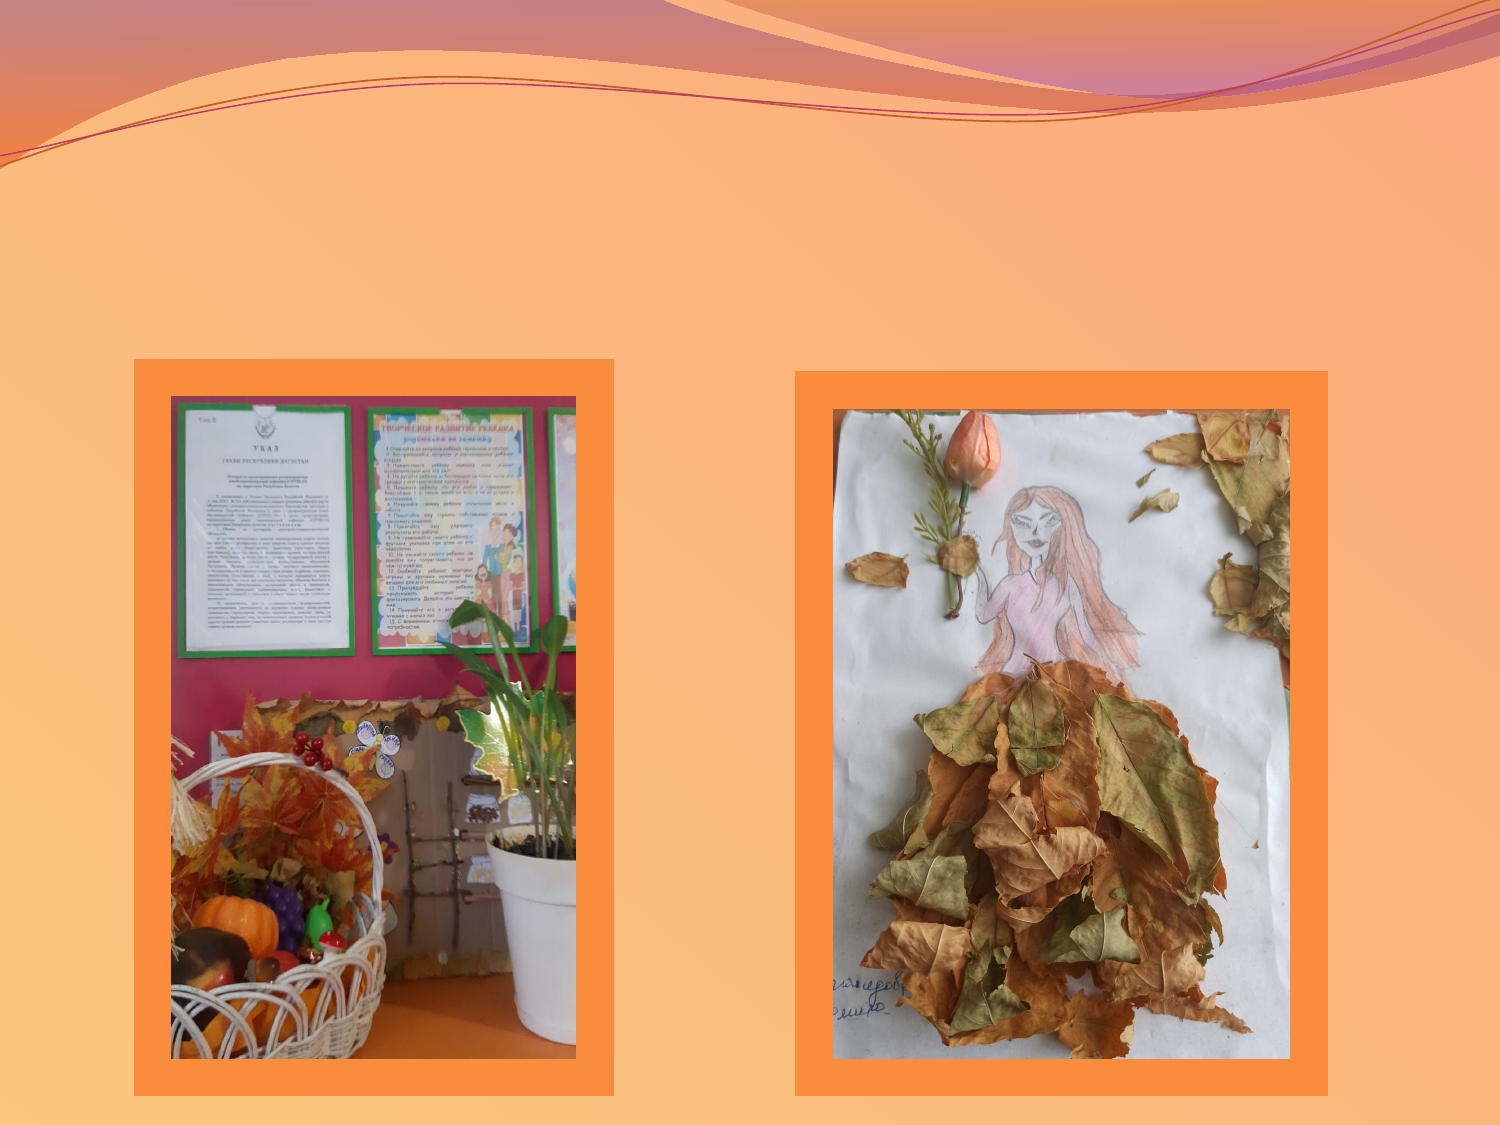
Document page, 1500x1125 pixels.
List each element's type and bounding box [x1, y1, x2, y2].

list [170, 396, 577, 1059]
picture [832, 408, 1291, 1059]
